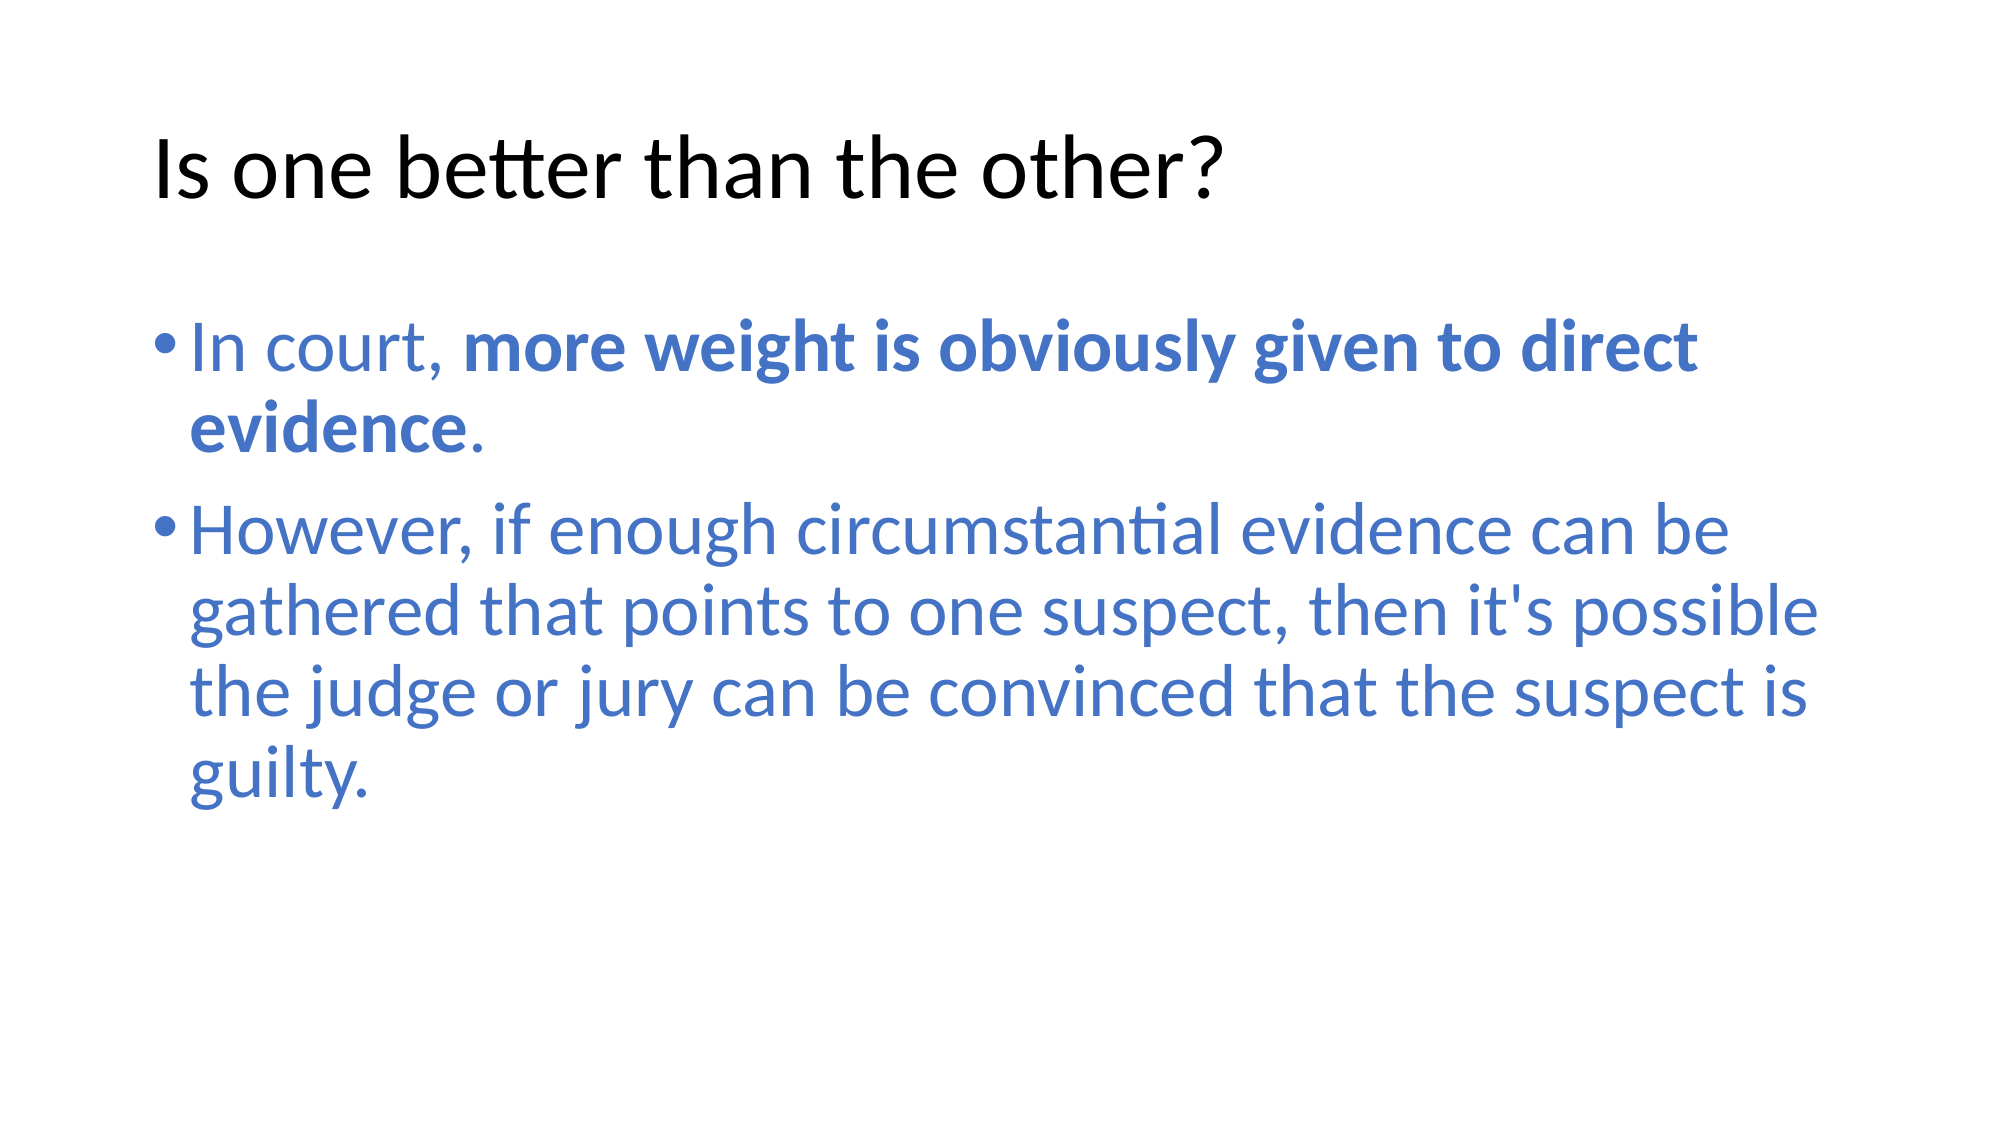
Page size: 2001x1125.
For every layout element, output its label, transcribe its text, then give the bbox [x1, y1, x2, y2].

list In court, more weight is obviously given to direct evidence. However, if enough circumstantial evidence can be gathered that points to one suspect, then it's possible the judge or jury can be convinced that the suspect is guilty. [137, 299, 1863, 1014]
title Is one better than the other? [137, 59, 1863, 278]
